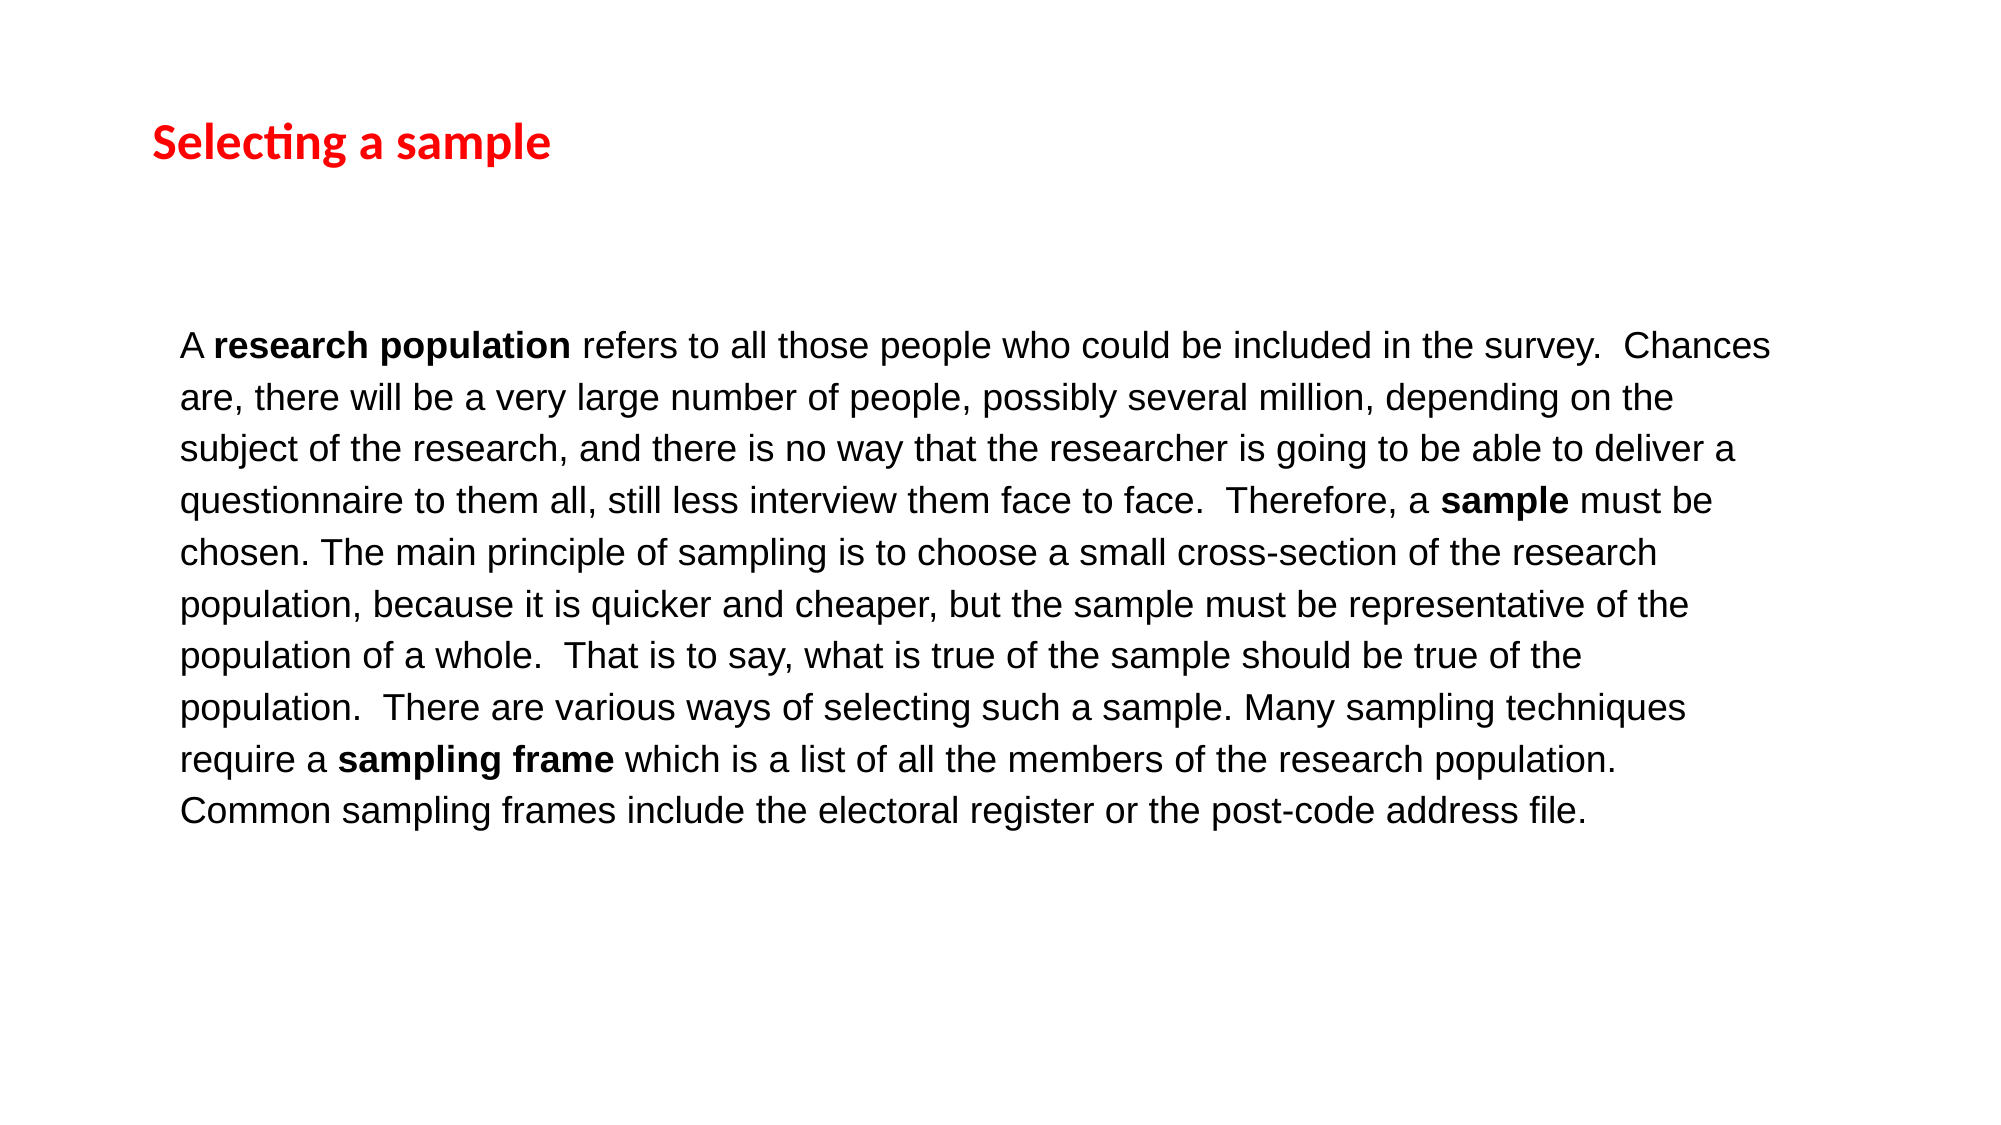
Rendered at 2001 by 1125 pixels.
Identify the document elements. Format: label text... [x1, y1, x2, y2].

title Selecting a sample [137, 59, 1863, 278]
text_box A research population refers to all those people who could be included in the survey. Chances are, there will be a very large number of people, possibly several million, depending on the subject of the research, and there is no way that the researcher is going to be able to deliver a questionnaire to them all, still less interview them face to face. Therefore, a sample must be chosen. The main principle of sampling is to choose a small cross-section of the research population, because it is quicker and cheaper, but the sample must be representative of the population of a whole. That is to say, what is true of the sample should be true of the population. There are various ways of selecting such a sample. Many sampling techniques require a sampling frame which is a list of all the members of the research population. Common sampling frames include the electoral register or the post-code address file. [164, 306, 1789, 839]
